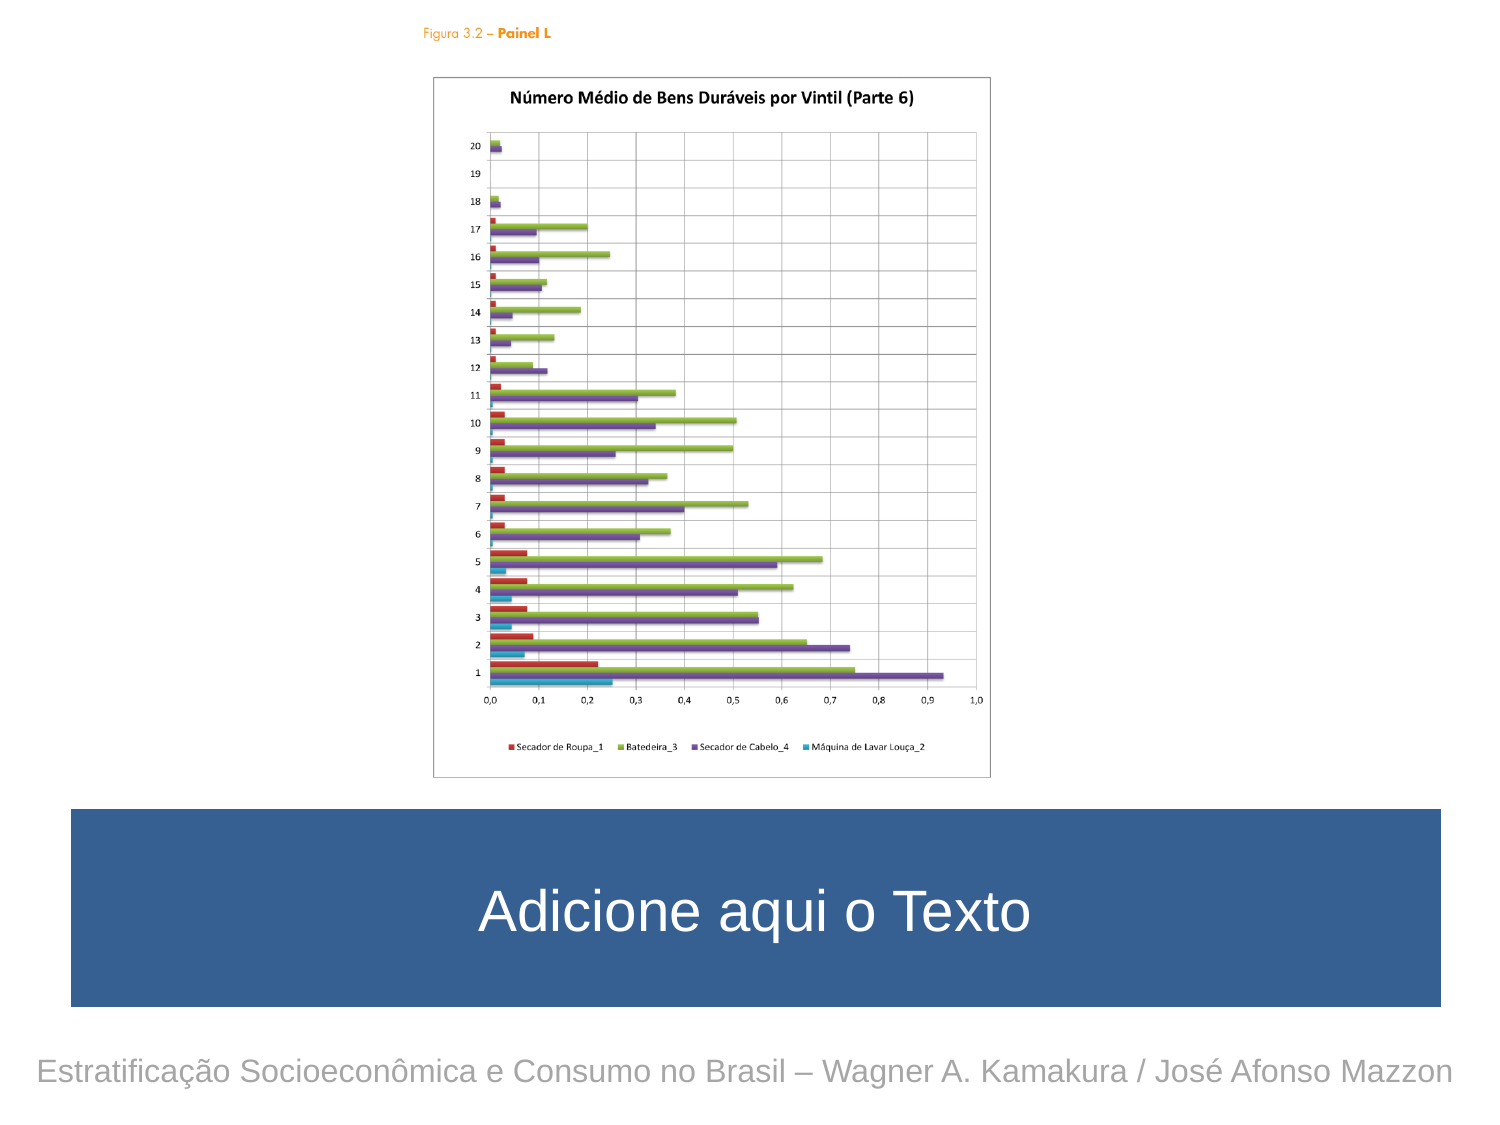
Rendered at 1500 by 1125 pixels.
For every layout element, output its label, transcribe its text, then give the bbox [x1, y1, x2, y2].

picture [407, 18, 1010, 787]
footer Estratificação Socioeconômica e Consumo no Brasil – Wagner A. Kamakura / José Afonso Mazzon [0, 1042, 1500, 1103]
text_box Adicione aqui o Texto [70, 808, 1442, 1008]
